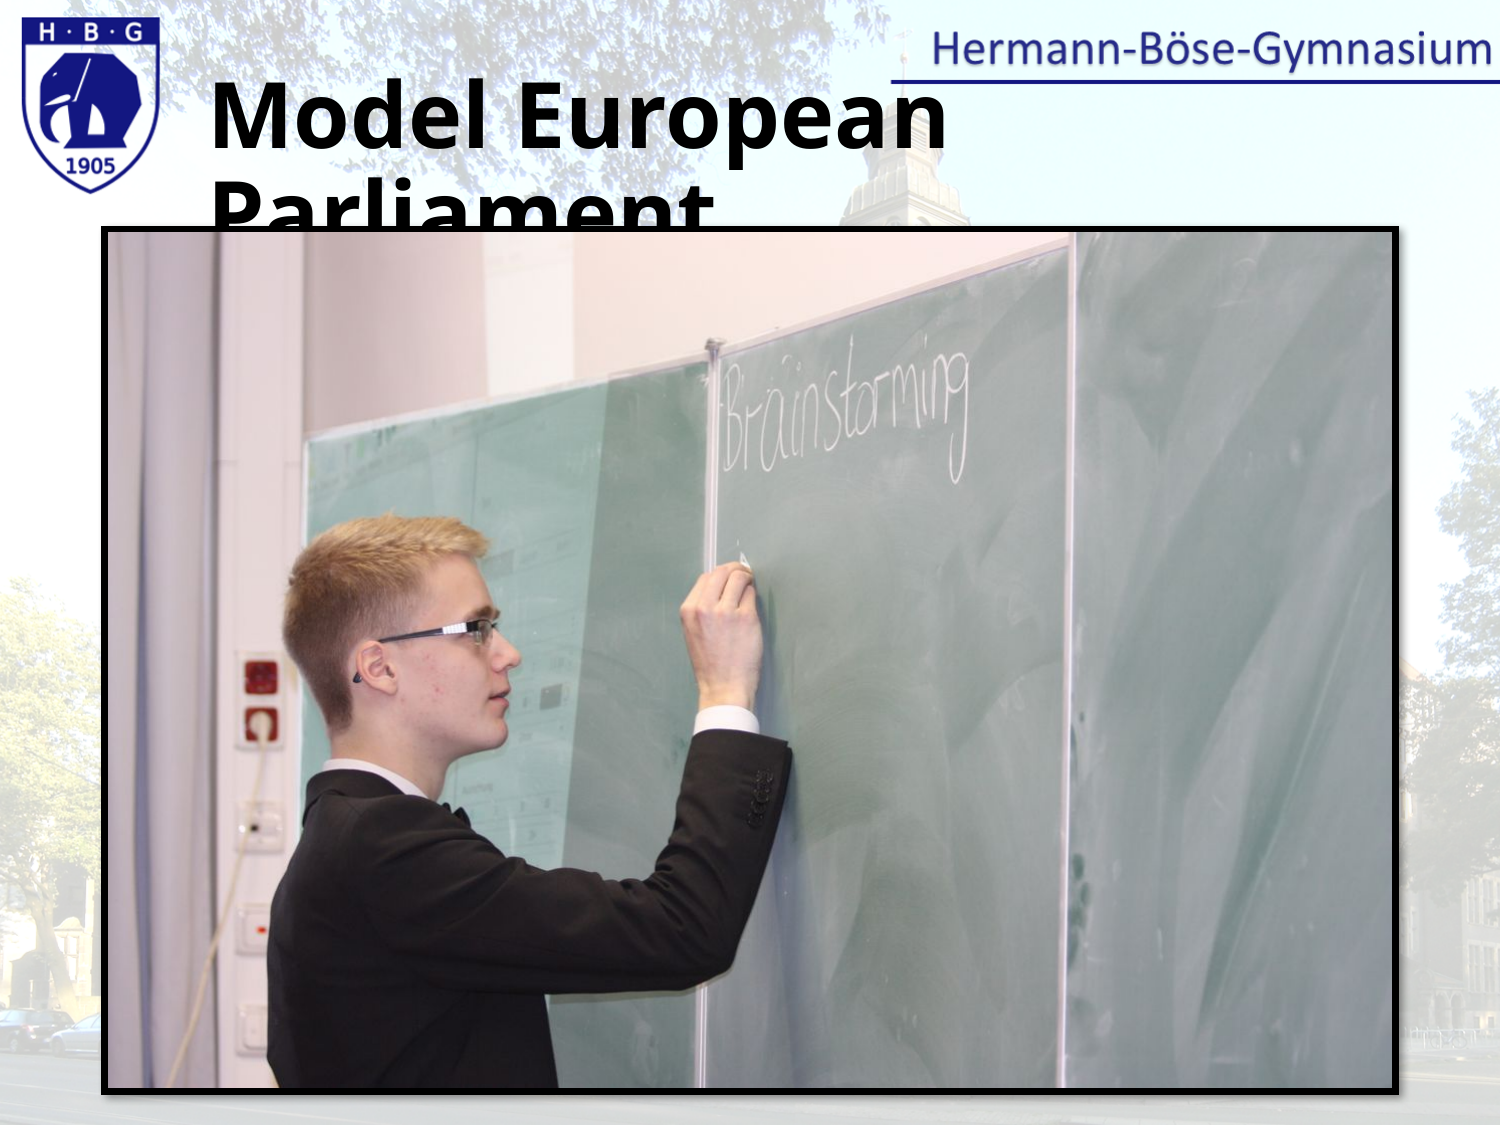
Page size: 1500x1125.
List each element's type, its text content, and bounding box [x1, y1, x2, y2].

picture [0, 0, 1500, 1125]
title Model European Parliament [192, 59, 1487, 278]
